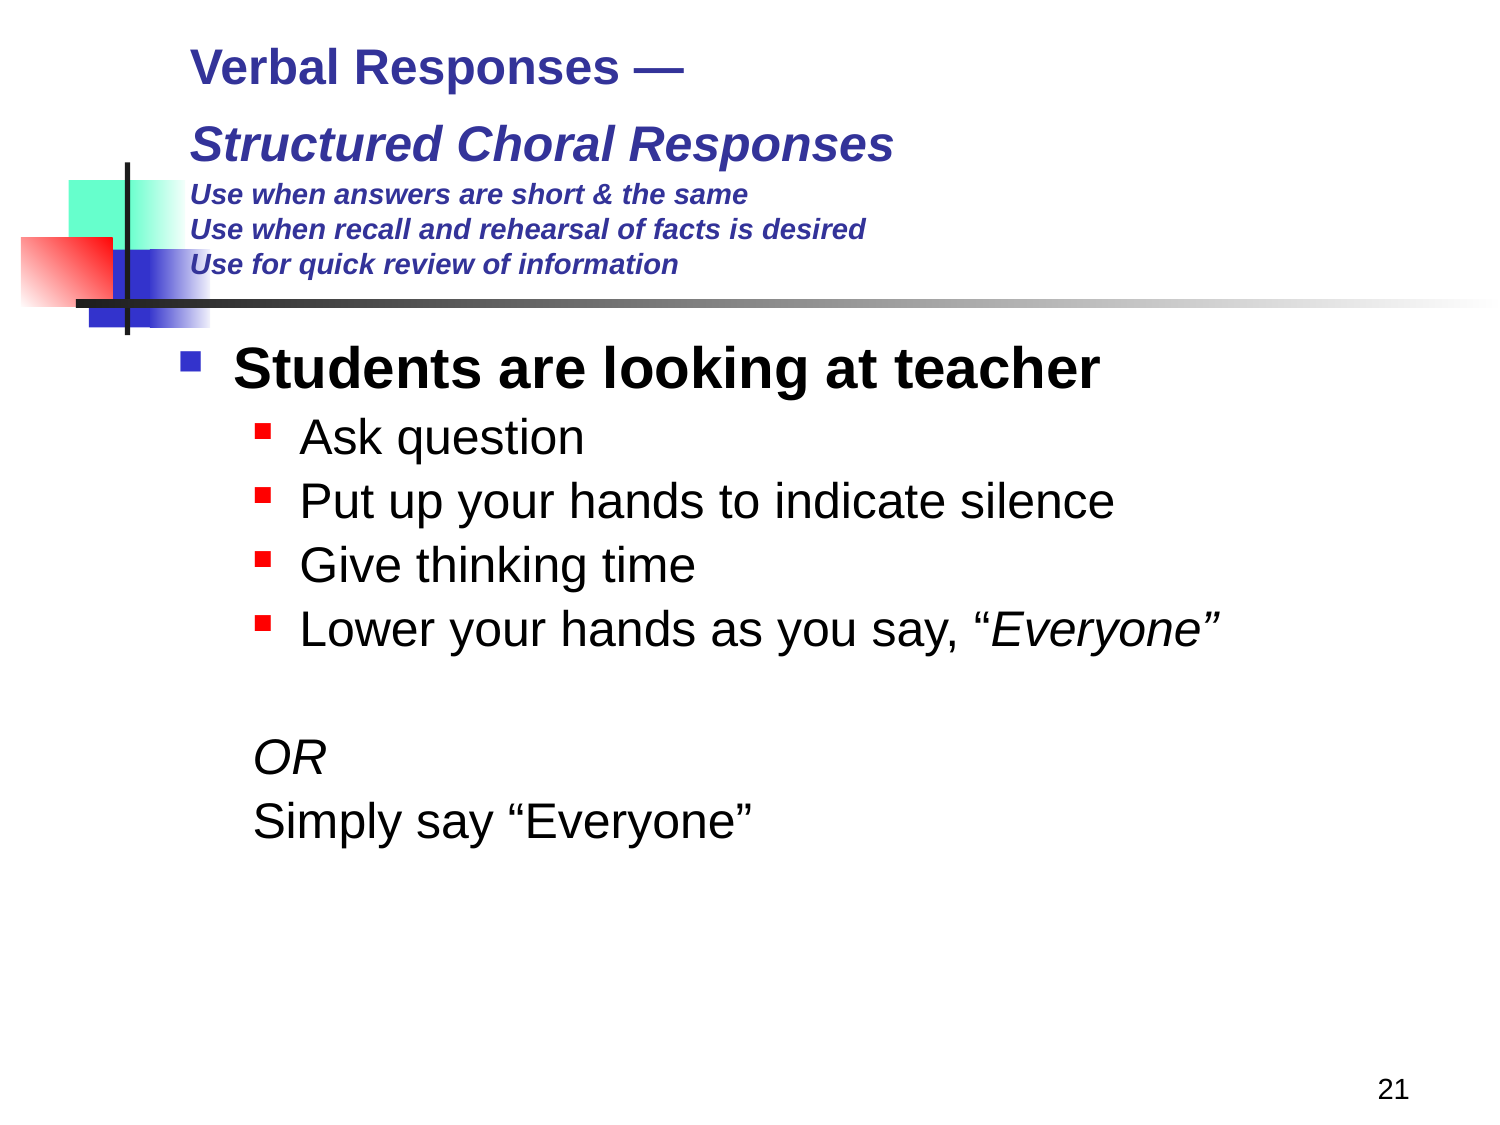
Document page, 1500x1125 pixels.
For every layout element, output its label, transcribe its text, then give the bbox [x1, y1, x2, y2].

list Students are looking at teacher Ask question Put up your hands to indicate silence Give thinking time Lower your hands as you say, “Everyone” OR Simply say “Everyone” [162, 331, 1350, 975]
slide_number 21 [1112, 1037, 1426, 1113]
title Verbal Responses — Structured Choral Responses Use when answers are short & the same Use when recall and rehearsal of facts is desired Use for quick review of information [174, 99, 1275, 288]
